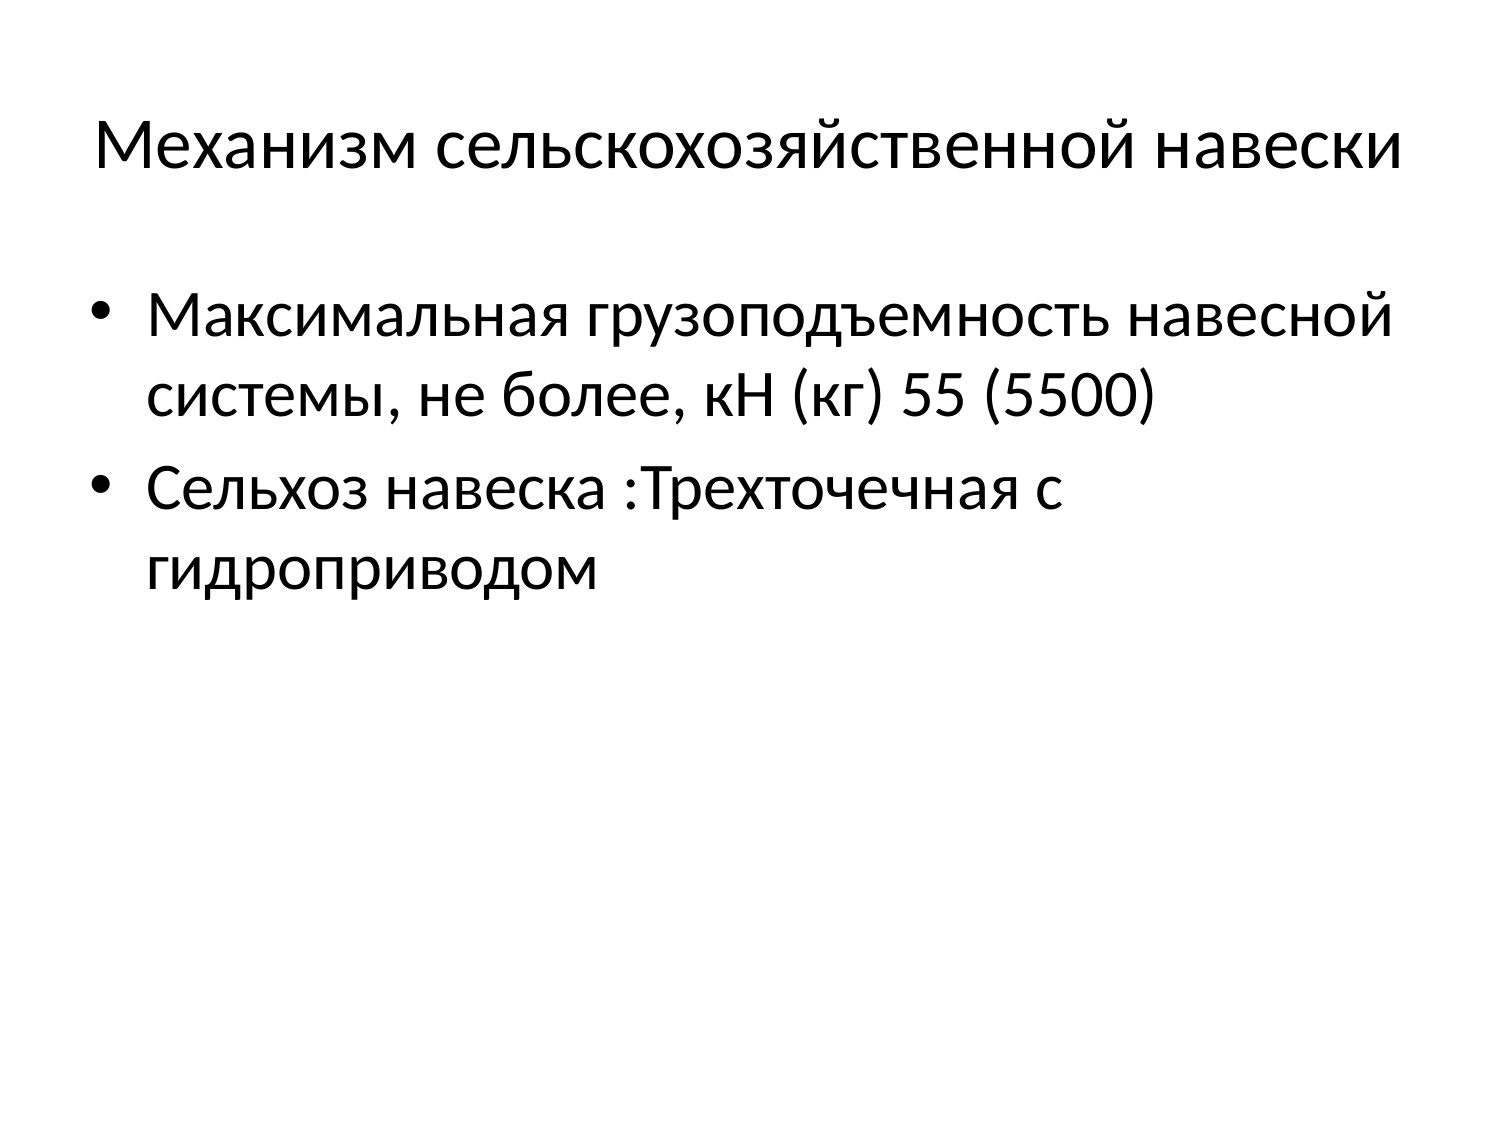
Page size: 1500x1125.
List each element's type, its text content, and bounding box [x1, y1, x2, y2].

text_box Максимальная грузоподъемность навесной системы, не более, кН (кг) 55 (5500) Сельхоз навеска :Трехточечная с гидроприводом [74, 262, 1425, 650]
text_box Механизм сельскохозяйственной навески [74, 45, 1425, 233]
